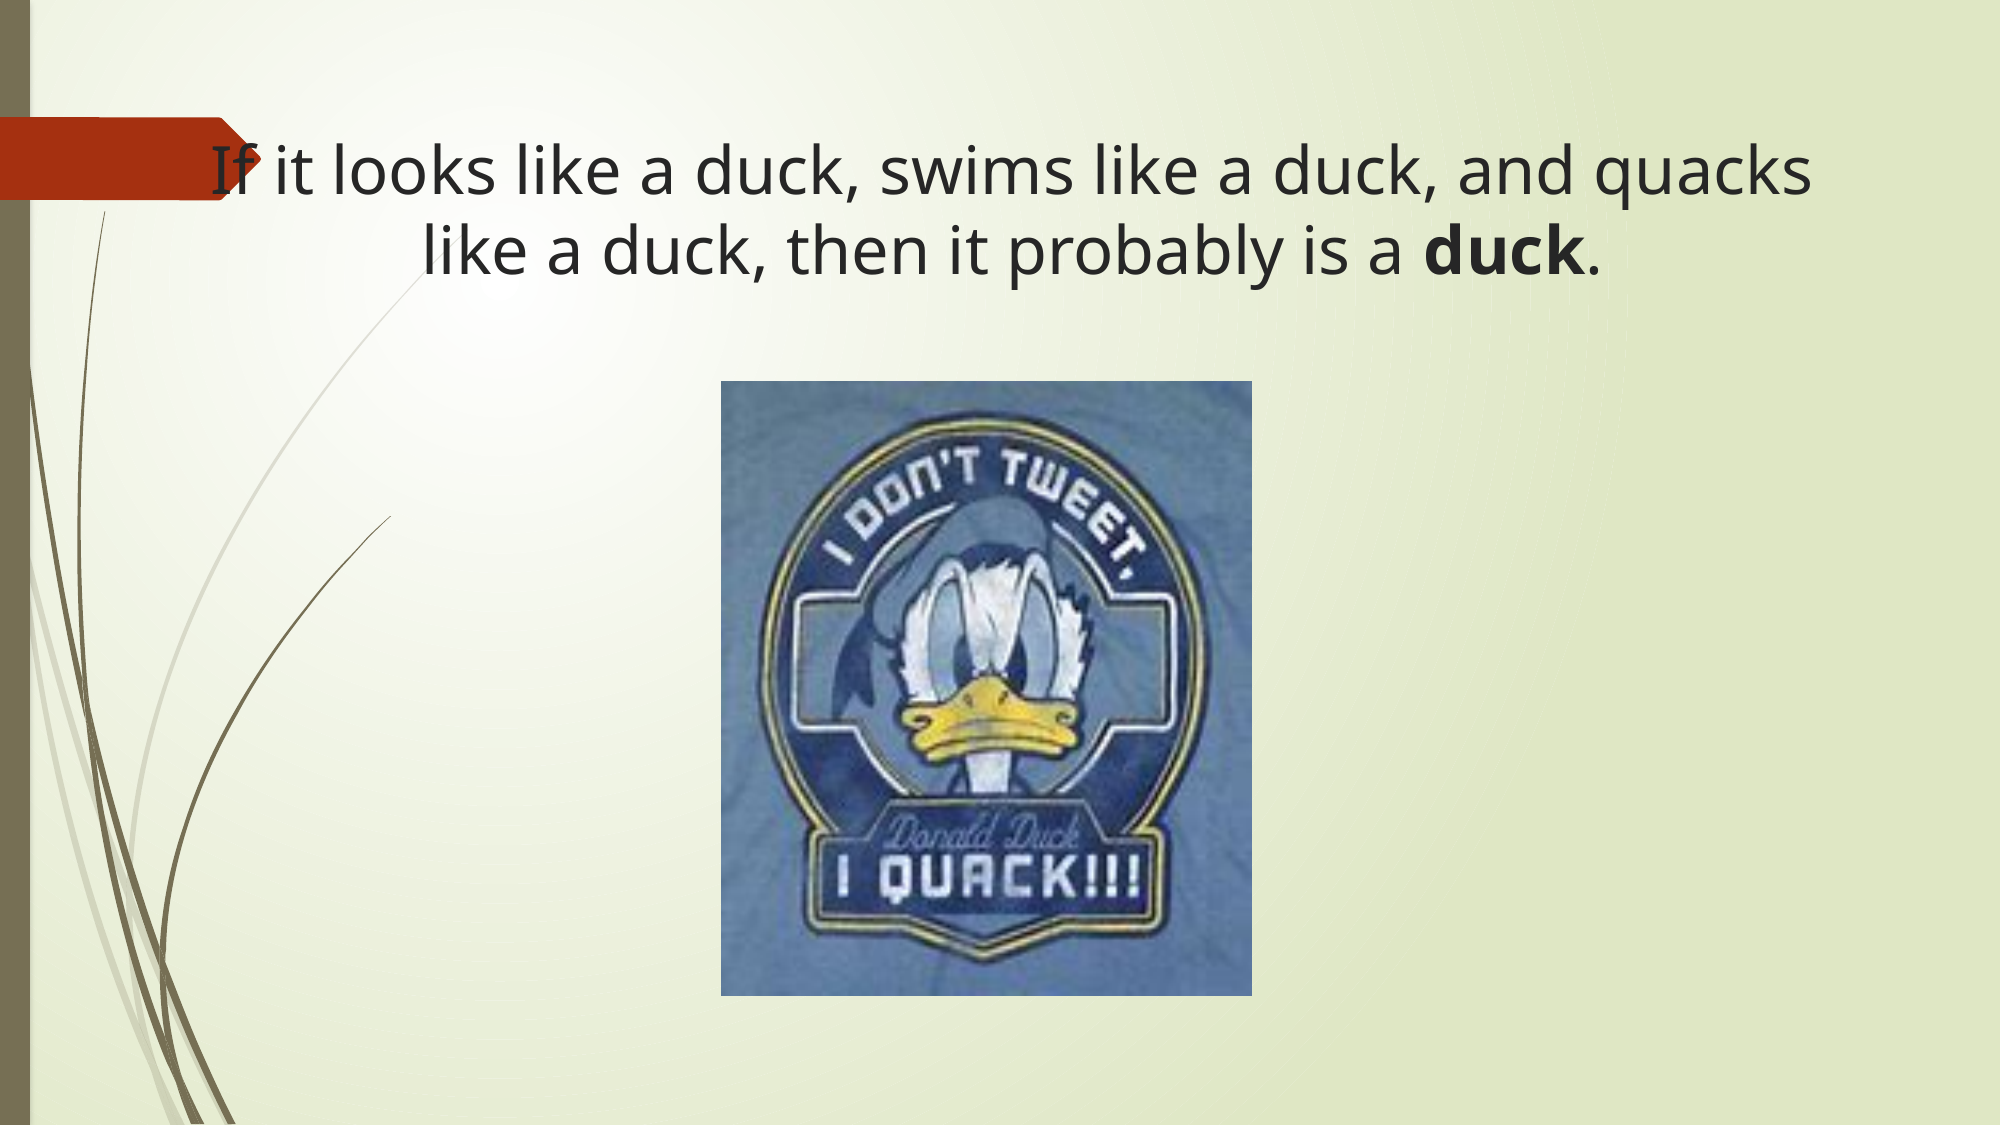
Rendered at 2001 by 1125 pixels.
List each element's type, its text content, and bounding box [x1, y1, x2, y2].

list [721, 381, 1252, 996]
title If it looks like a duck, swims like a duck, and quacks like a duck, then it probably is a duck. [187, 120, 1838, 345]
